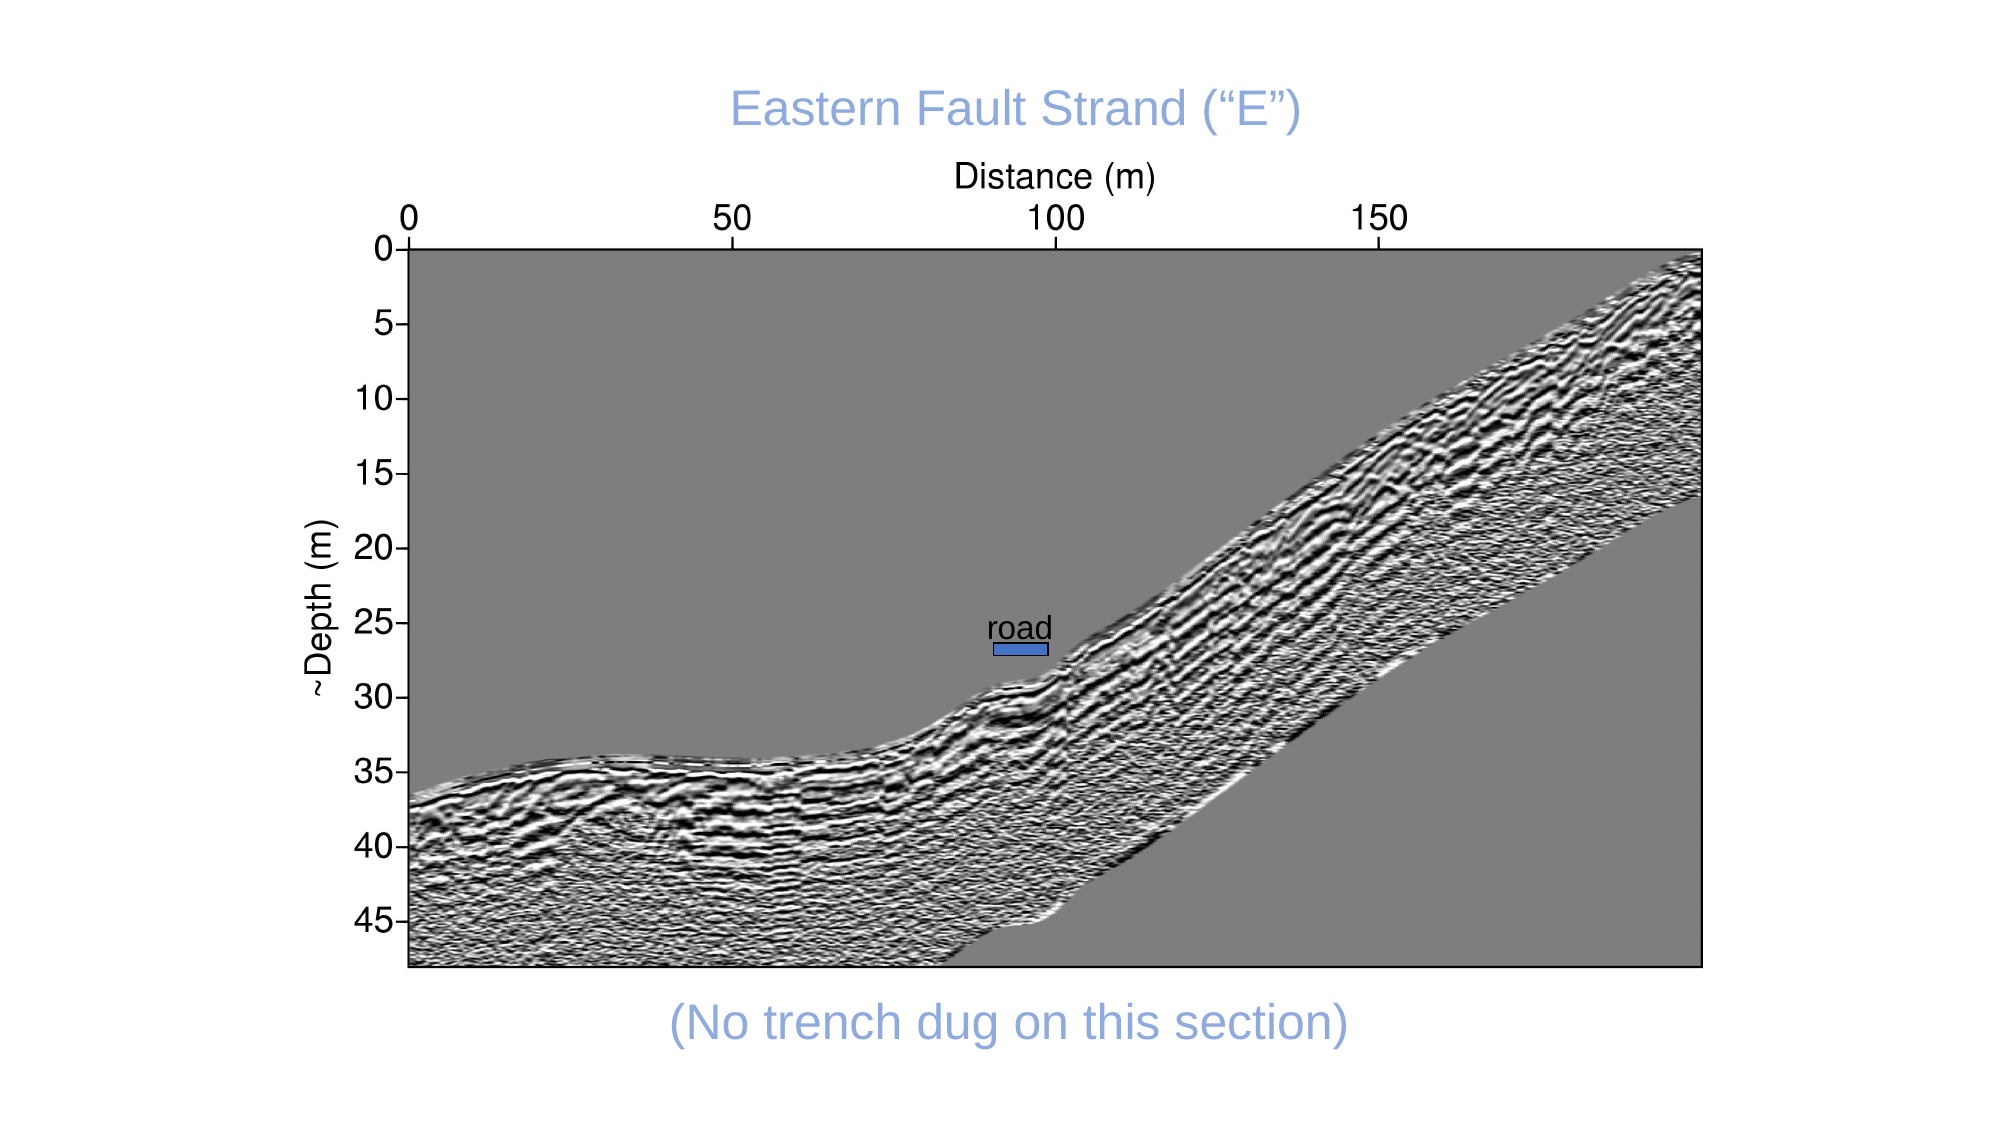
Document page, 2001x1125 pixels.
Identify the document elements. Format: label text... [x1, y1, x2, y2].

picture [293, 155, 1707, 970]
text_box (No trench dug on this section) [654, 982, 1365, 1057]
text_box Eastern Fault Strand (“E”) [714, 67, 1318, 143]
